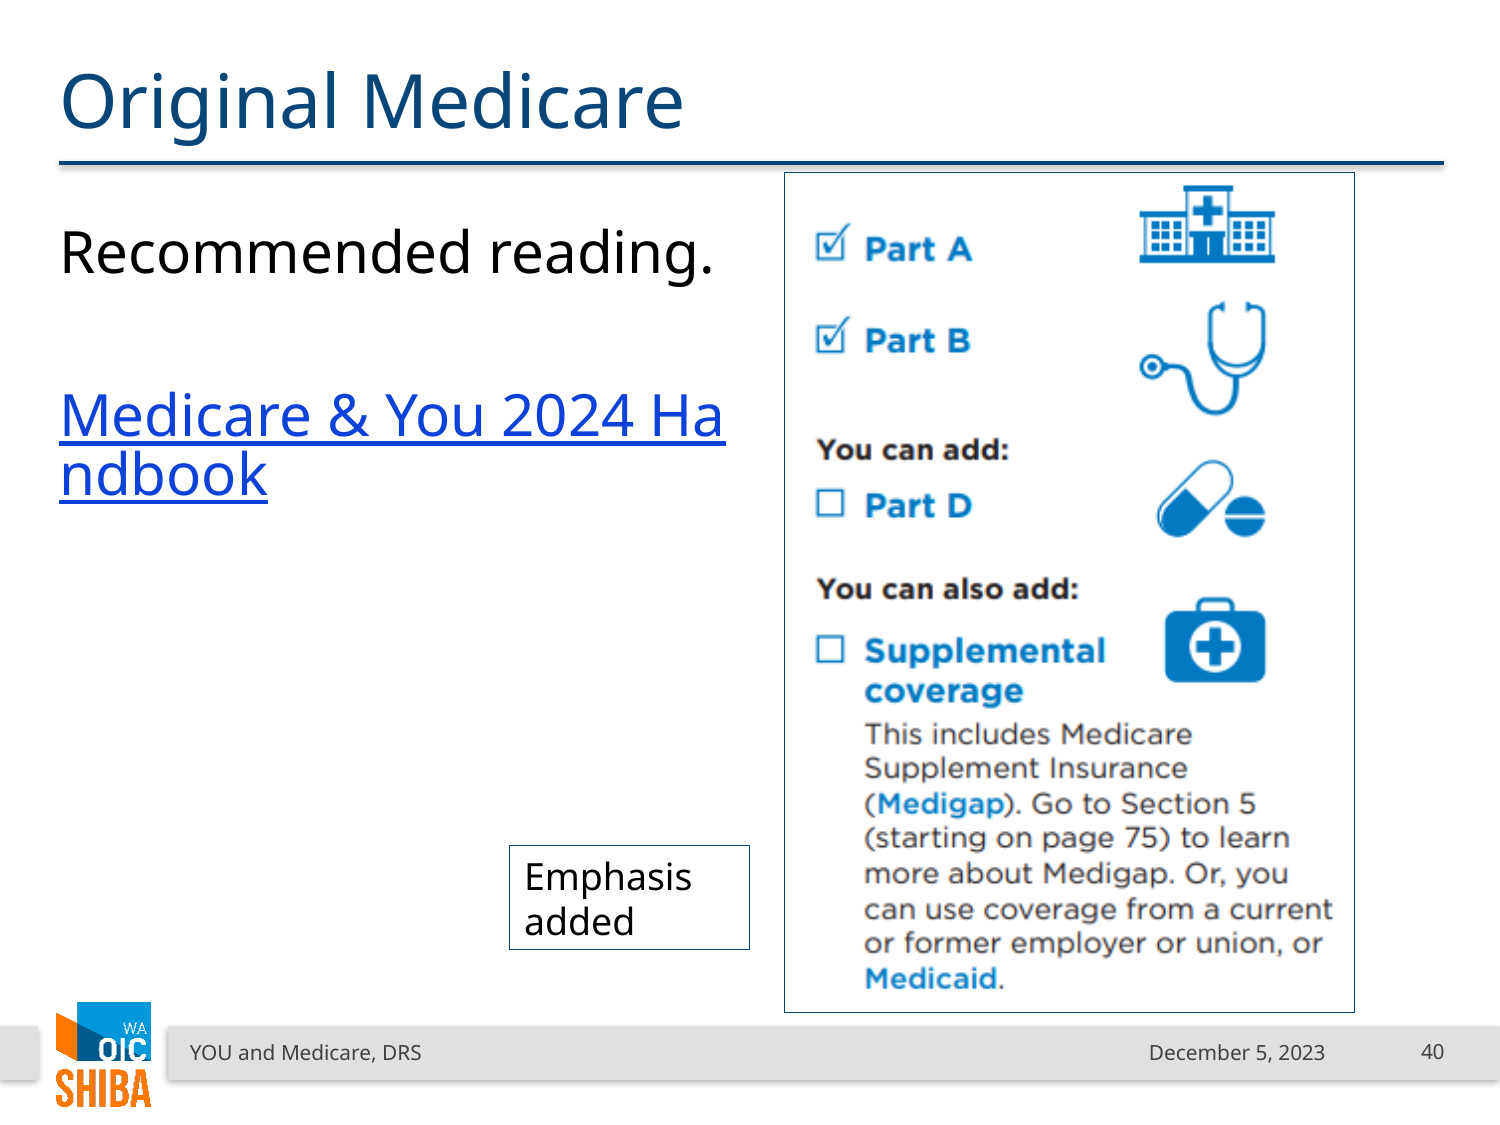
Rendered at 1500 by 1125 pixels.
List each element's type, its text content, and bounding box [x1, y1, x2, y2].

text_box Emphasis added [509, 845, 750, 950]
list Recommended reading. Medicare & You 2024 Handbook [59, 215, 738, 1005]
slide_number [975, 1035, 1326, 1069]
footer YOU and Medicare, DRS [190, 1035, 785, 1069]
slide_number 40 [1339, 1035, 1445, 1069]
title Original Medicare [59, 53, 1445, 164]
picture [784, 172, 1355, 1014]
picture [56, 1002, 151, 1107]
